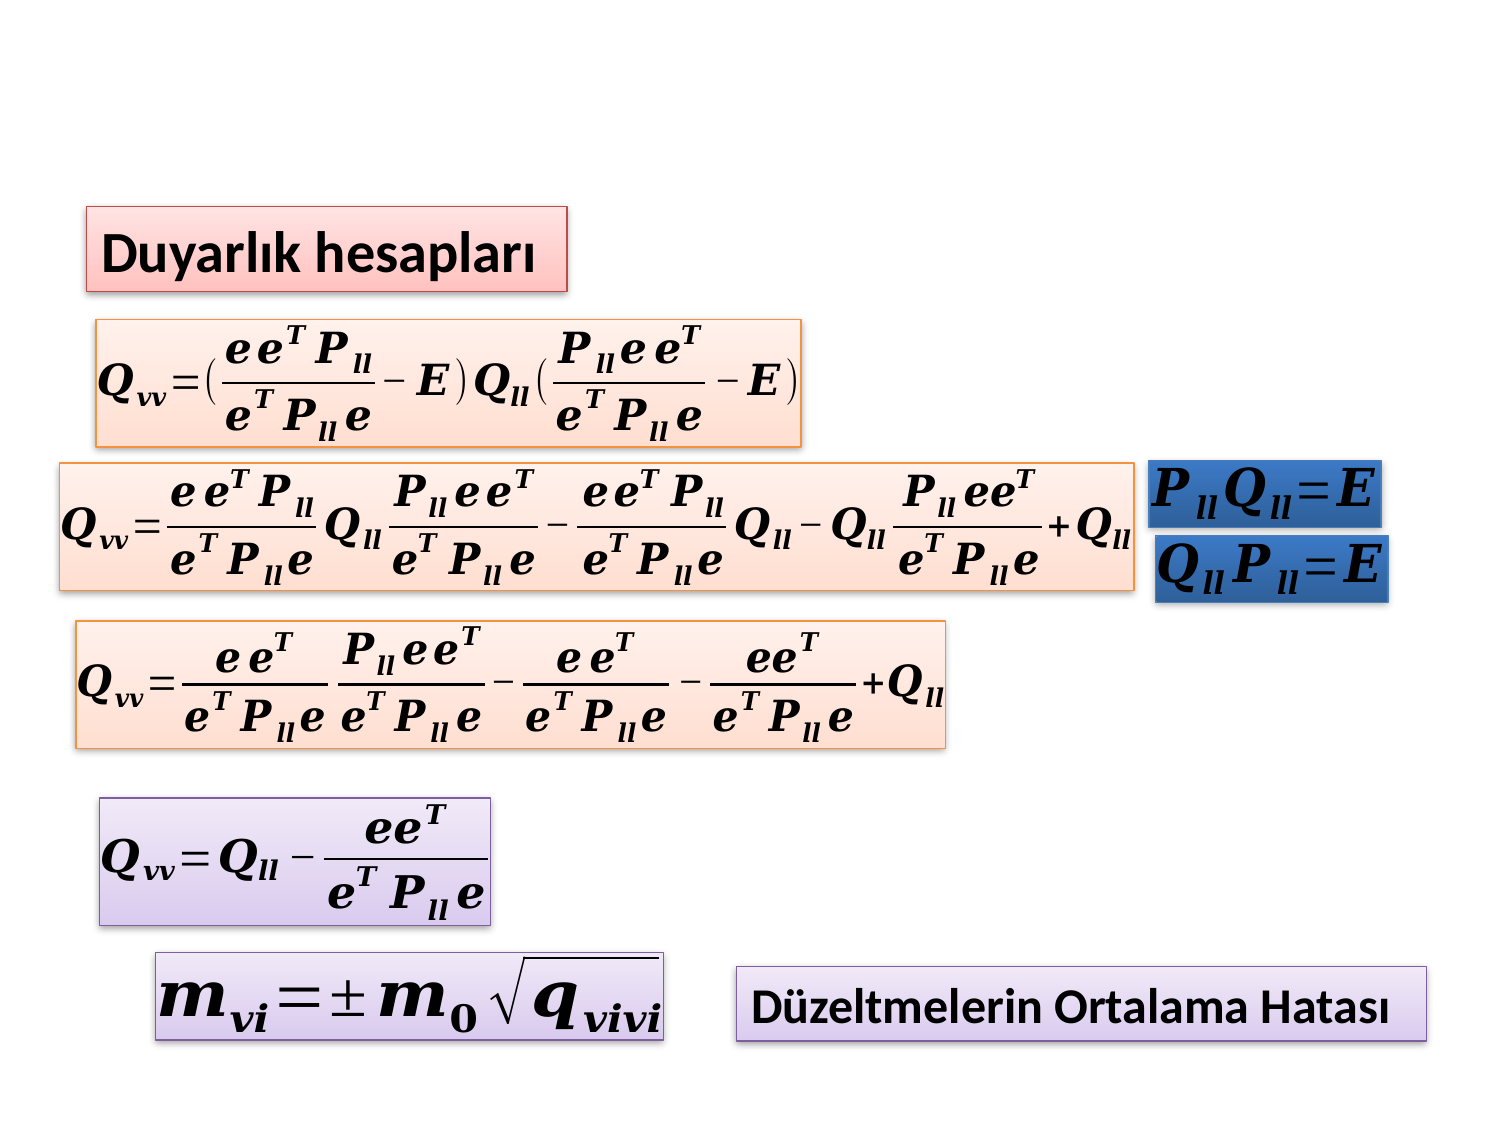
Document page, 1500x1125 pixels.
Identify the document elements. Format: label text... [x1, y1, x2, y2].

text_box Düzeltmelerin Ortalama Hatası [736, 966, 1427, 1042]
text_box Duyarlık hesapları [86, 206, 568, 292]
